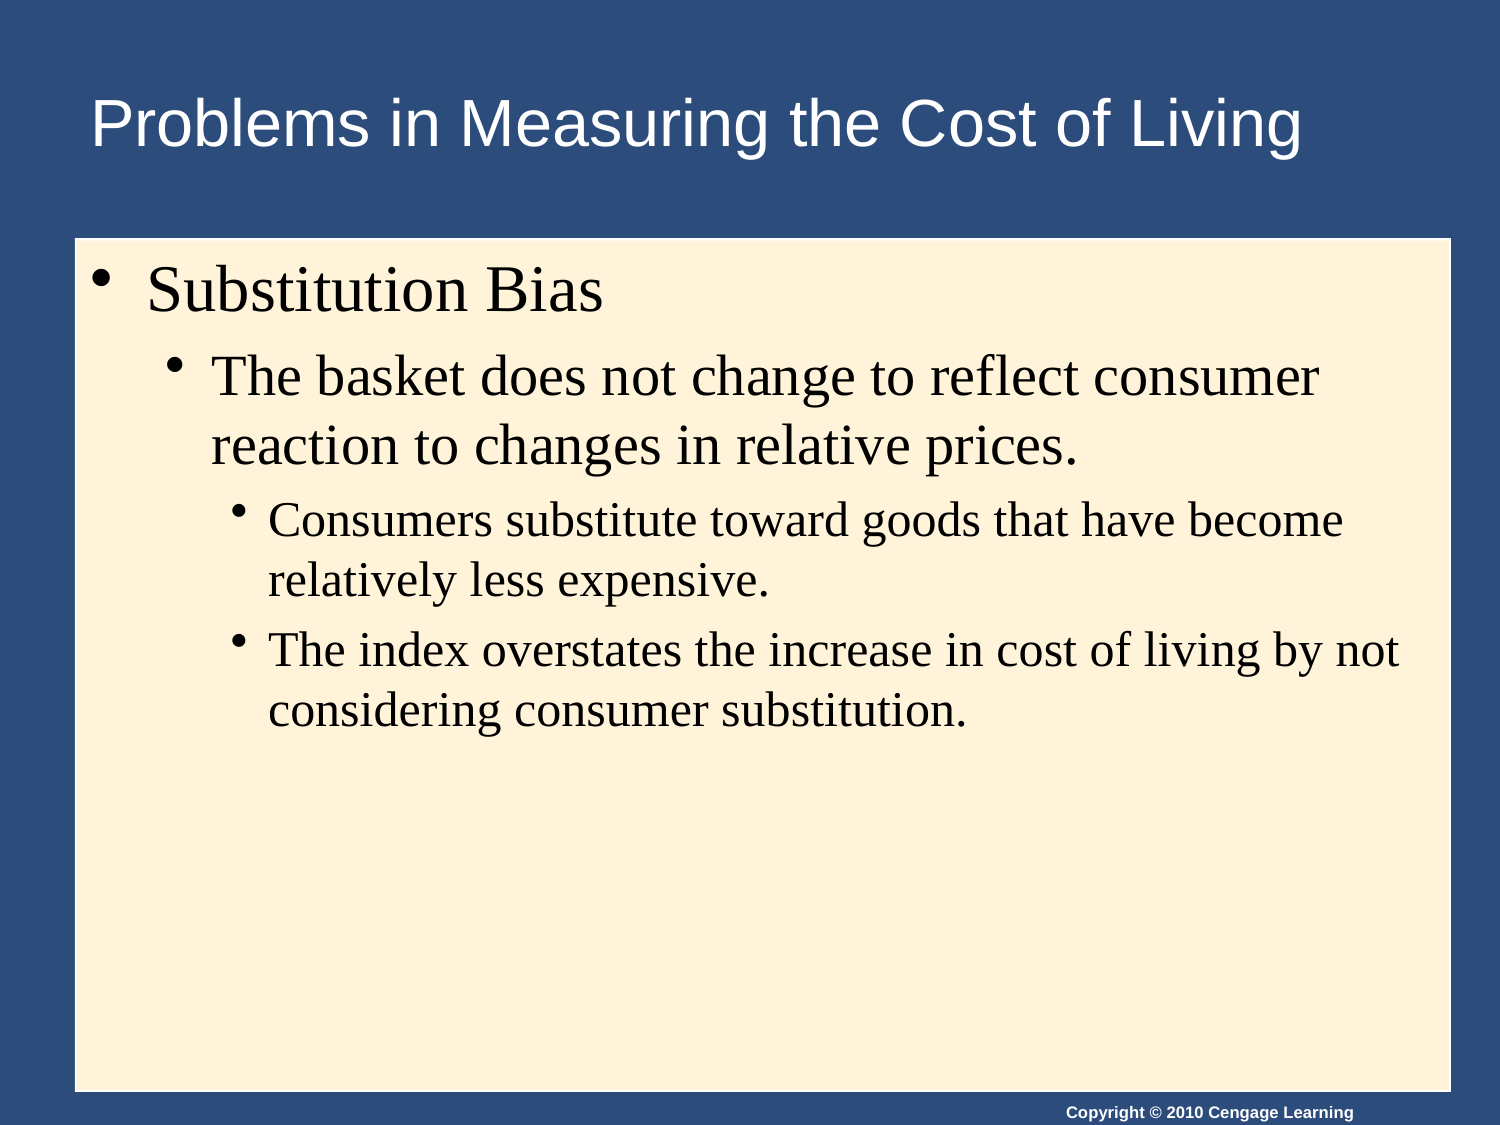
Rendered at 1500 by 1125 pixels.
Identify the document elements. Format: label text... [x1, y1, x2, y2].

title Problems in Measuring the Cost of Living [74, 24, 1451, 226]
list Substitution Bias The basket does not change to reflect consumer reaction to changes in relative prices. Consumers substitute toward goods that have become relatively less expensive. The index overstates the increase in cost of living by not considering consumer substitution. [74, 237, 1450, 1090]
picture [74, 238, 1451, 1092]
